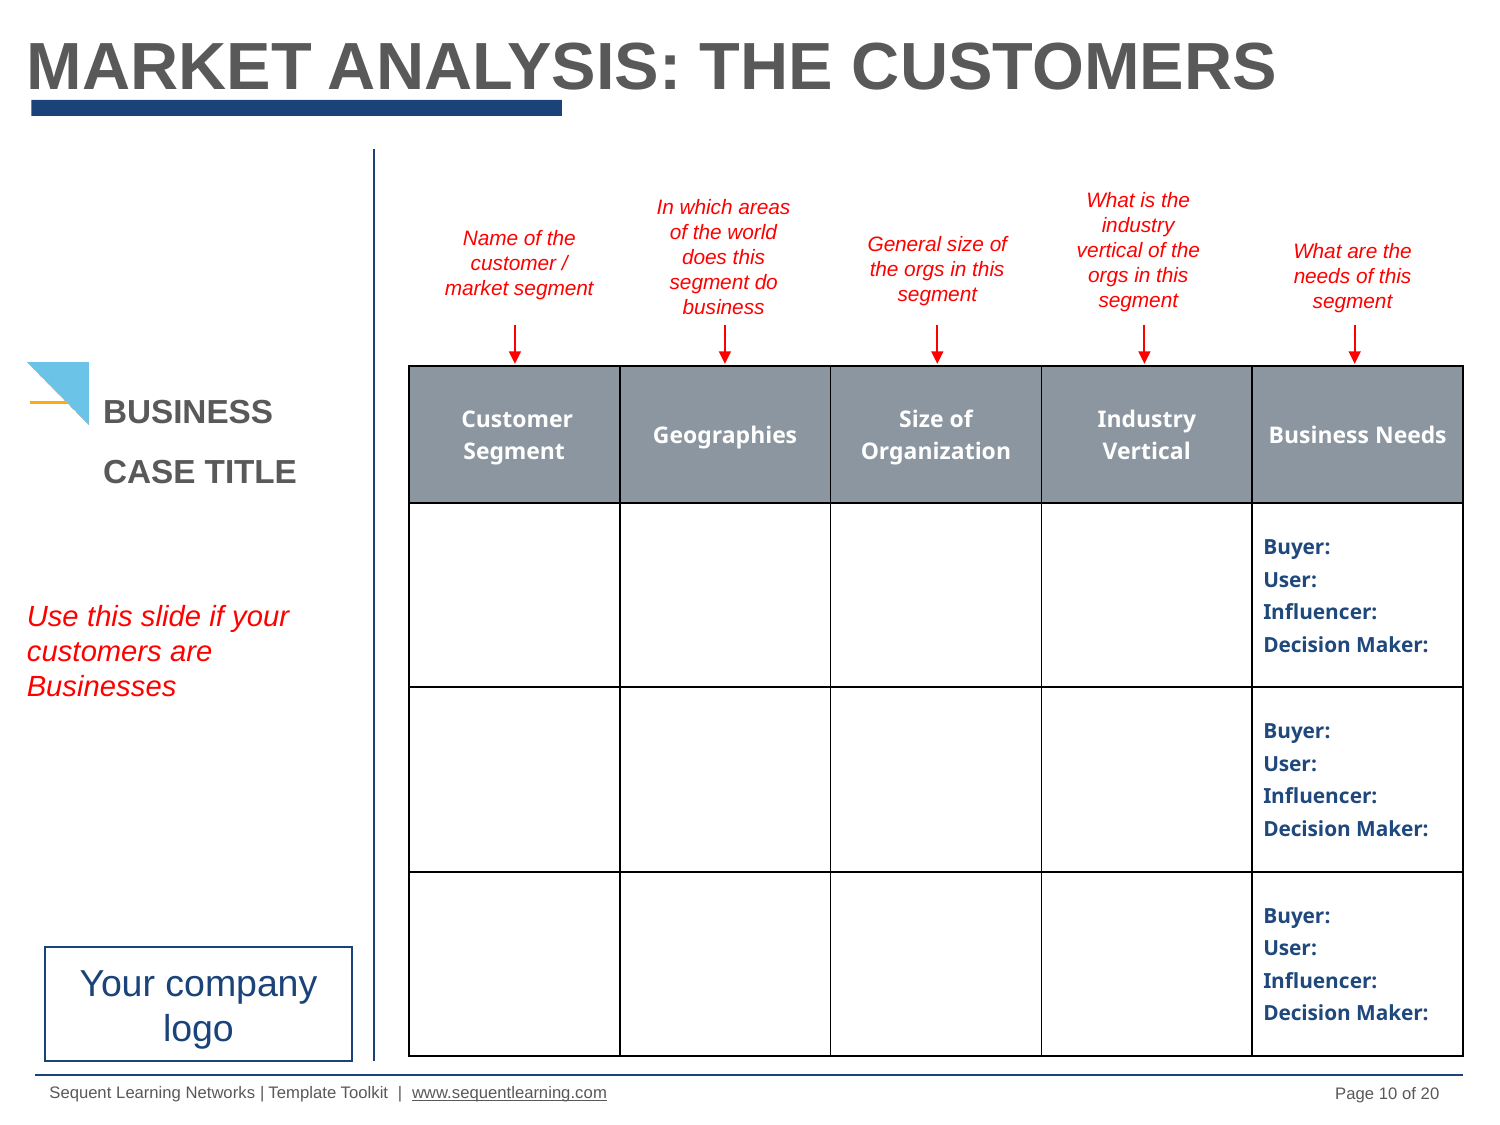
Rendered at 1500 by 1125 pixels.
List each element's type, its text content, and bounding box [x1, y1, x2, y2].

table_header Business Needs [1253, 367, 1462, 502]
table_cell [1042, 504, 1251, 686]
table_cell [621, 504, 830, 686]
text_box [30, 99, 563, 117]
table_cell Buyer: User: Influencer: Decision Maker: [1253, 504, 1462, 686]
text_box Name of the customer / market segment [424, 217, 615, 307]
text_box MARKET ANALYSIS: THE CUSTOMERS [11, 15, 1407, 111]
table_cell [1042, 873, 1251, 1055]
text_box Your company logo [44, 946, 353, 1062]
text_box What is the industry vertical of the orgs in this segment [1052, 179, 1225, 320]
table_cell [831, 504, 1041, 686]
table_cell [621, 873, 830, 1055]
table_header Customer Segment [410, 367, 619, 502]
table_cell [831, 688, 1041, 871]
text_box BUSINESS CASE TITLE [88, 362, 353, 498]
table_cell [831, 873, 1041, 1055]
table_header Geographies [621, 367, 830, 502]
text_box In which areas of the world does this segment do business [631, 186, 816, 326]
text_box General size of the orgs in this segment [851, 223, 1023, 313]
picture [27, 362, 89, 425]
table_cell Buyer: User: Influencer: Decision Maker: [1253, 688, 1462, 871]
table_cell [410, 504, 619, 686]
table_cell Buyer: User: Influencer: Decision Maker: [1253, 873, 1462, 1055]
table_cell [410, 688, 619, 871]
text_box Use this slide if your customers are Businesses [12, 589, 353, 710]
text_box Sequent Learning Networks | Template Toolkit | www.sequentlearning.com [34, 1076, 1291, 1110]
table_cell [410, 873, 619, 1055]
table_header Size of Organization [831, 367, 1041, 502]
table_cell [621, 688, 830, 871]
text_box Page 10 of 20 [1306, 1076, 1455, 1110]
table_header Industry Vertical [1042, 367, 1251, 502]
table_cell [1042, 688, 1251, 871]
text_box What are the needs of this segment [1267, 229, 1438, 320]
